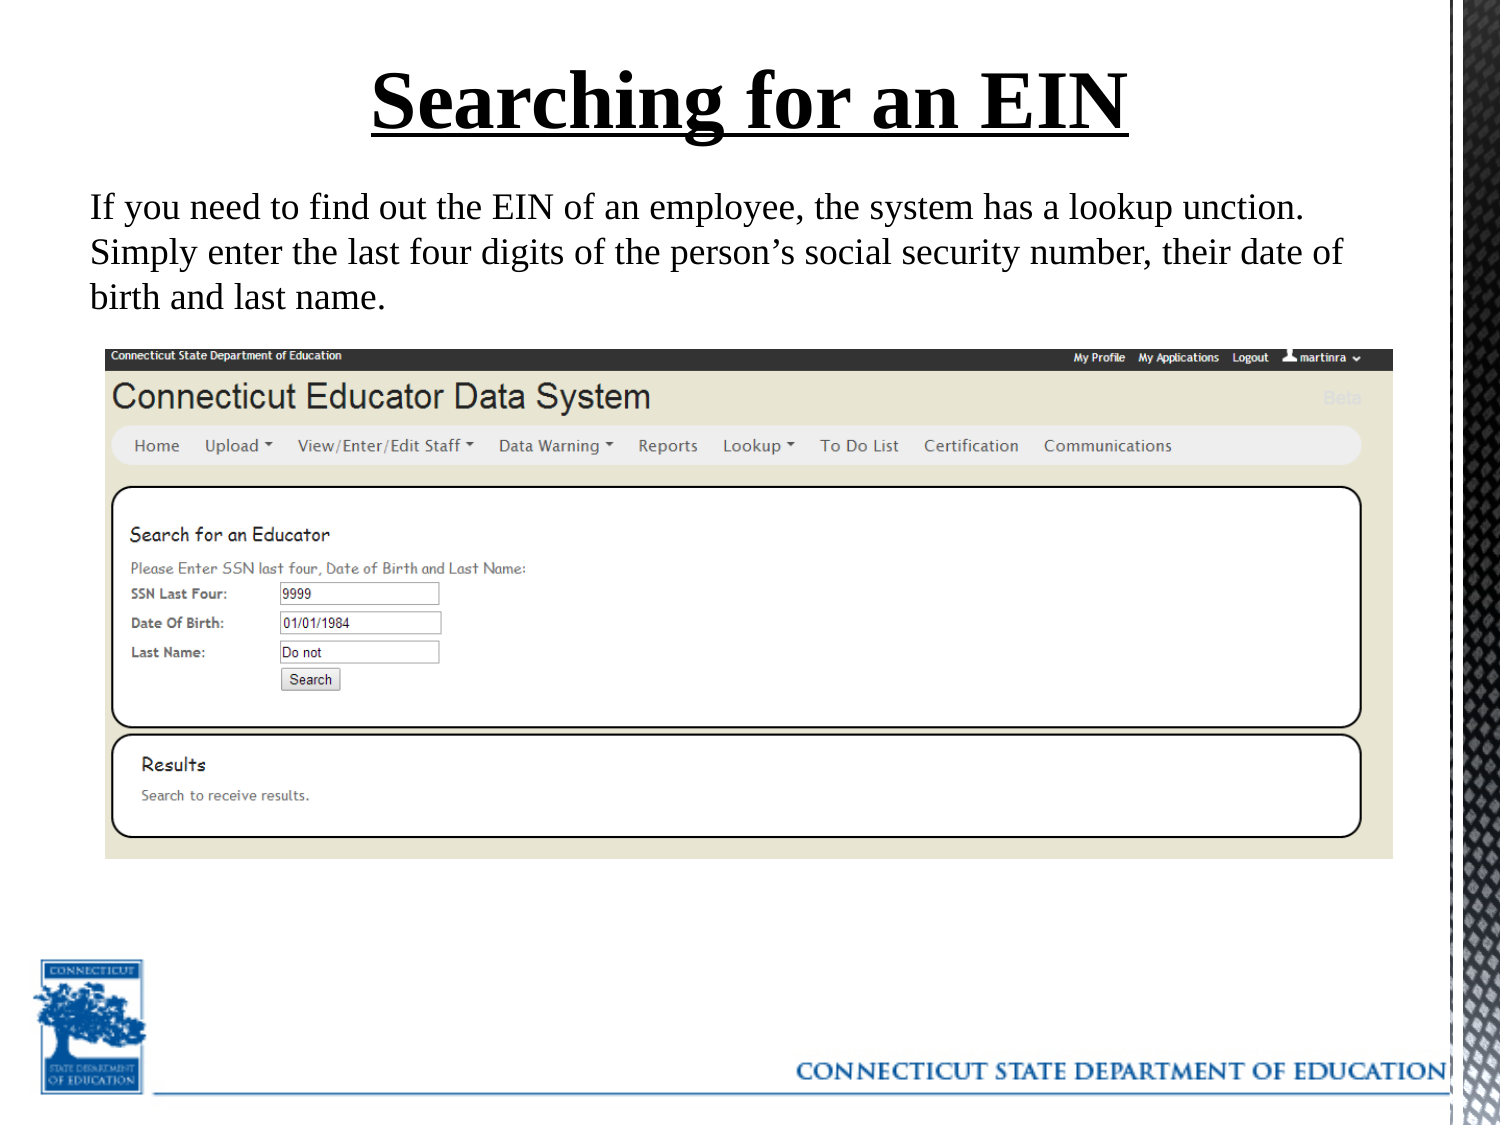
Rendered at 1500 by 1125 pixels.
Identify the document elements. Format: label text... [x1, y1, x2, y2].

text_box If you need to find out the EIN of an employee, the system has a lookup unction. Simply enter the last four digits of the person’s social security number, their date of birth and last name. [75, 174, 1400, 325]
picture [0, 0, 1500, 1125]
text_box Searching for an EIN [50, 37, 1450, 153]
